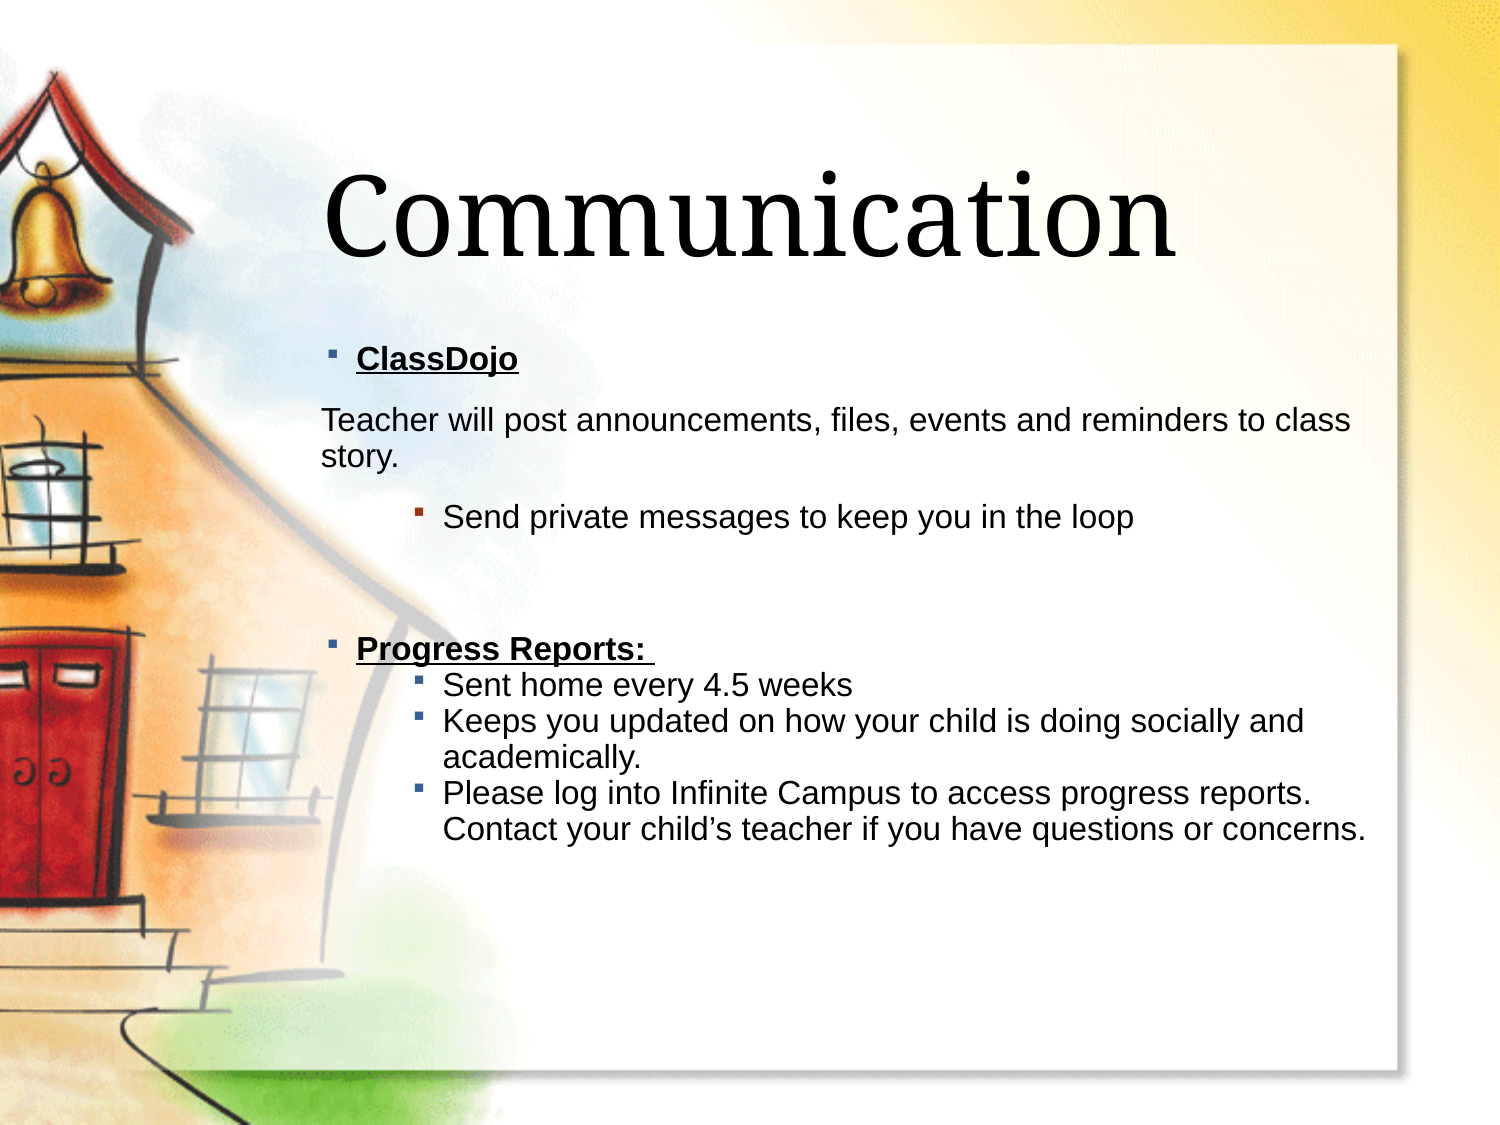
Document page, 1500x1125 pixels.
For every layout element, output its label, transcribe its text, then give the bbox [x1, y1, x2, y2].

title Communication [131, 79, 1370, 344]
picture [0, 0, 1500, 1125]
text_box ClassDojo Teacher will post announcements, files, events and reminders to class story. Send private messages to keep you in the loop Progress Reports: Sent home every 4.5 weeks Keeps you updated on how your child is doing socially and academically. Please log into Infinite Campus to access progress reports. Contact your child’s teacher if you have questions or concerns. [305, 296, 1414, 929]
